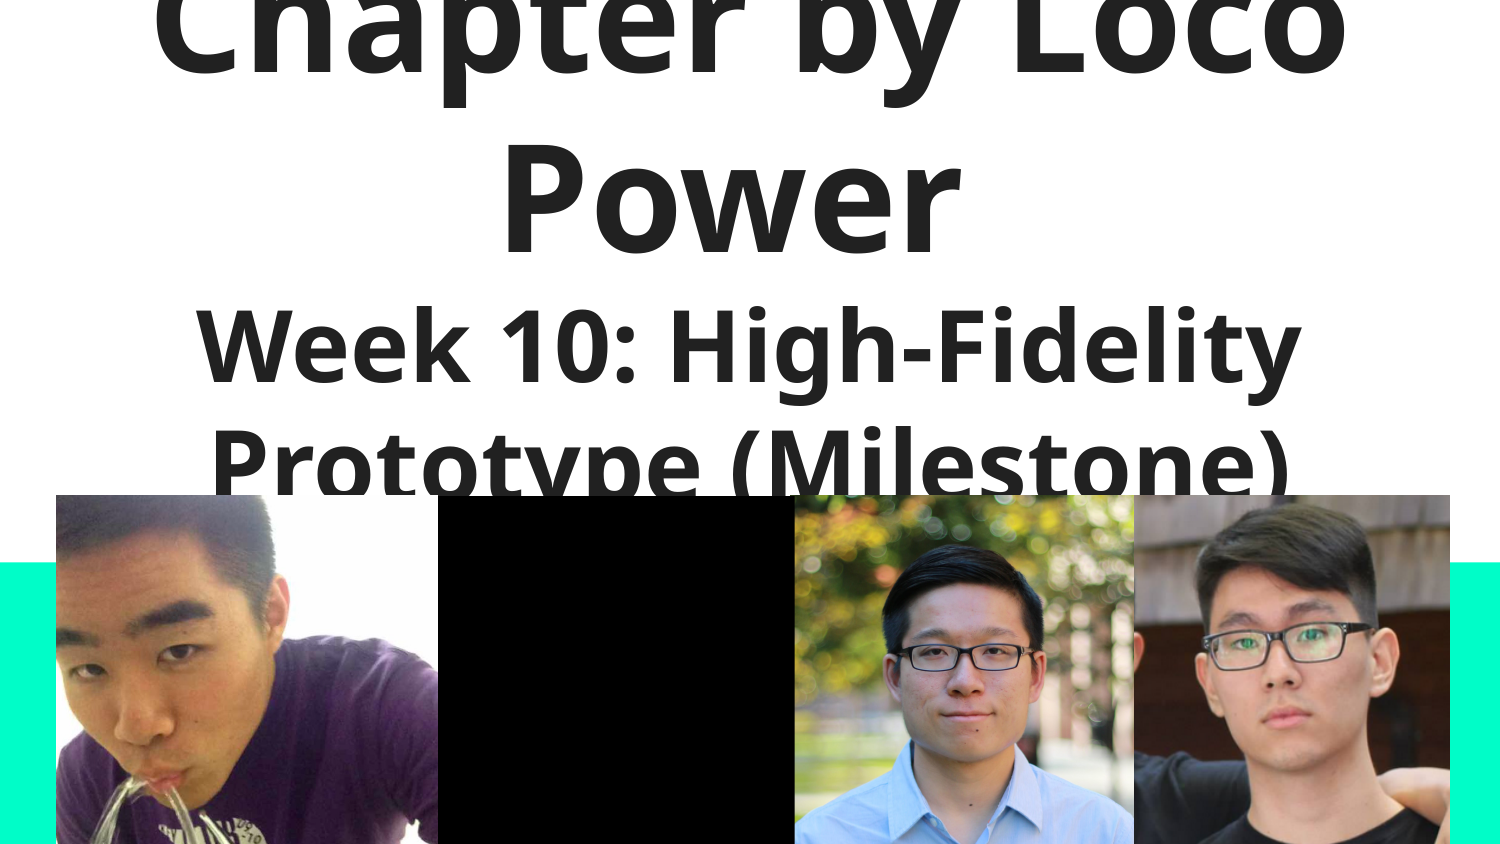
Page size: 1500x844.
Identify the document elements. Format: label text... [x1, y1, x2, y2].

title Chapter by Loco Power Week 10: High-Fidelity Prototype (Milestone) [51, 1, 1449, 444]
picture [55, 495, 1450, 844]
